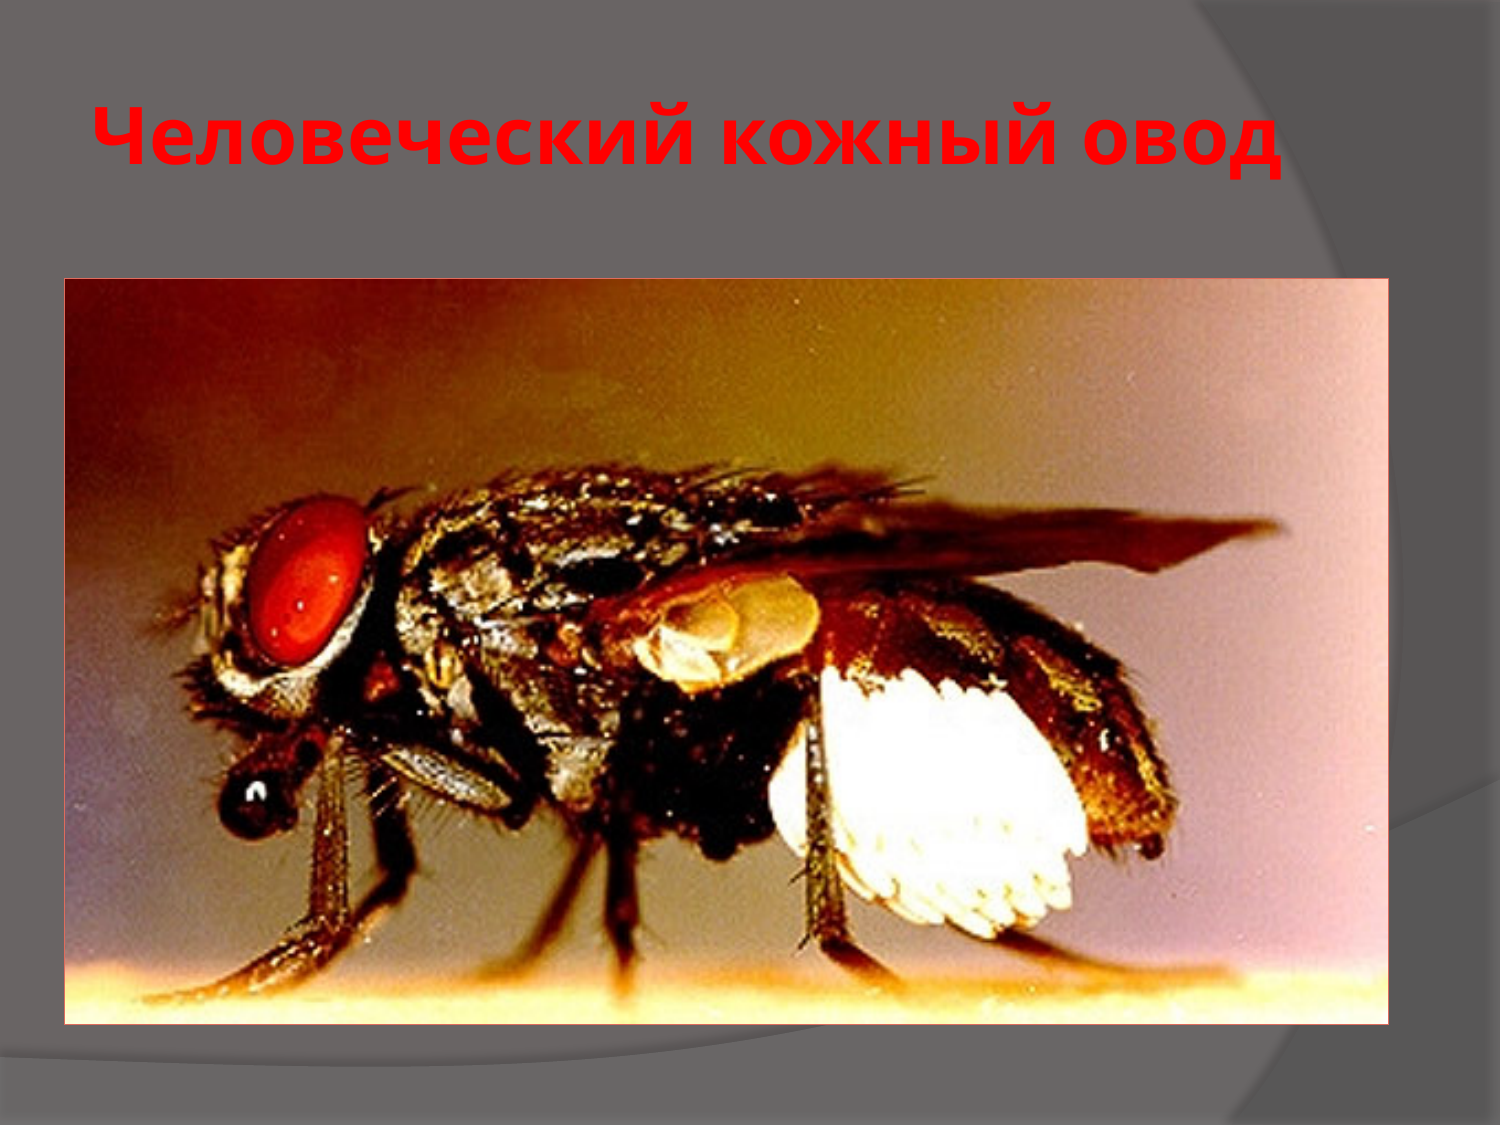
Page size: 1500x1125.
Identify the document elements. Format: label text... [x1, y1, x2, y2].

title Человеческий кожный овод [75, 45, 1300, 220]
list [64, 278, 1389, 1025]
